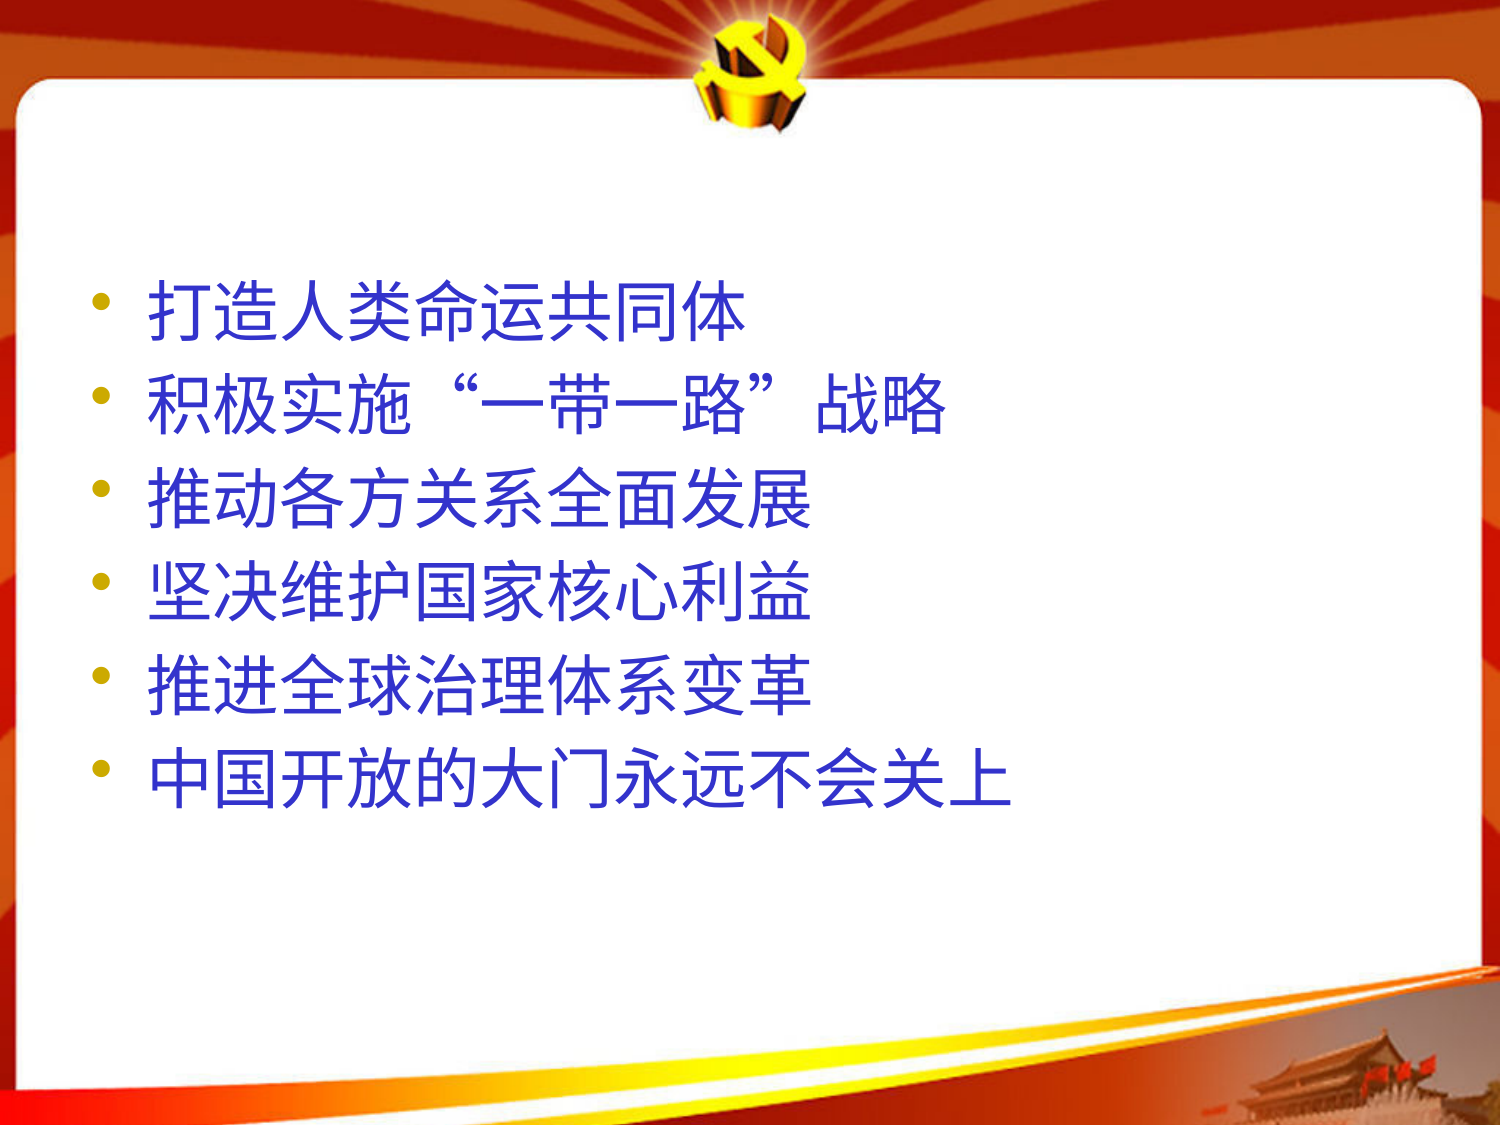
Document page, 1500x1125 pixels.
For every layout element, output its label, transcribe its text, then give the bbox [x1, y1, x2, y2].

picture [0, 0, 1500, 1125]
list 打造人类命运共同体 积极实施“一带一路”战略 推动各方关系全面发展 坚决维护国家核心利益 推进全球治理体系变革 中国开放的大门永远不会关上 [74, 262, 1426, 1001]
